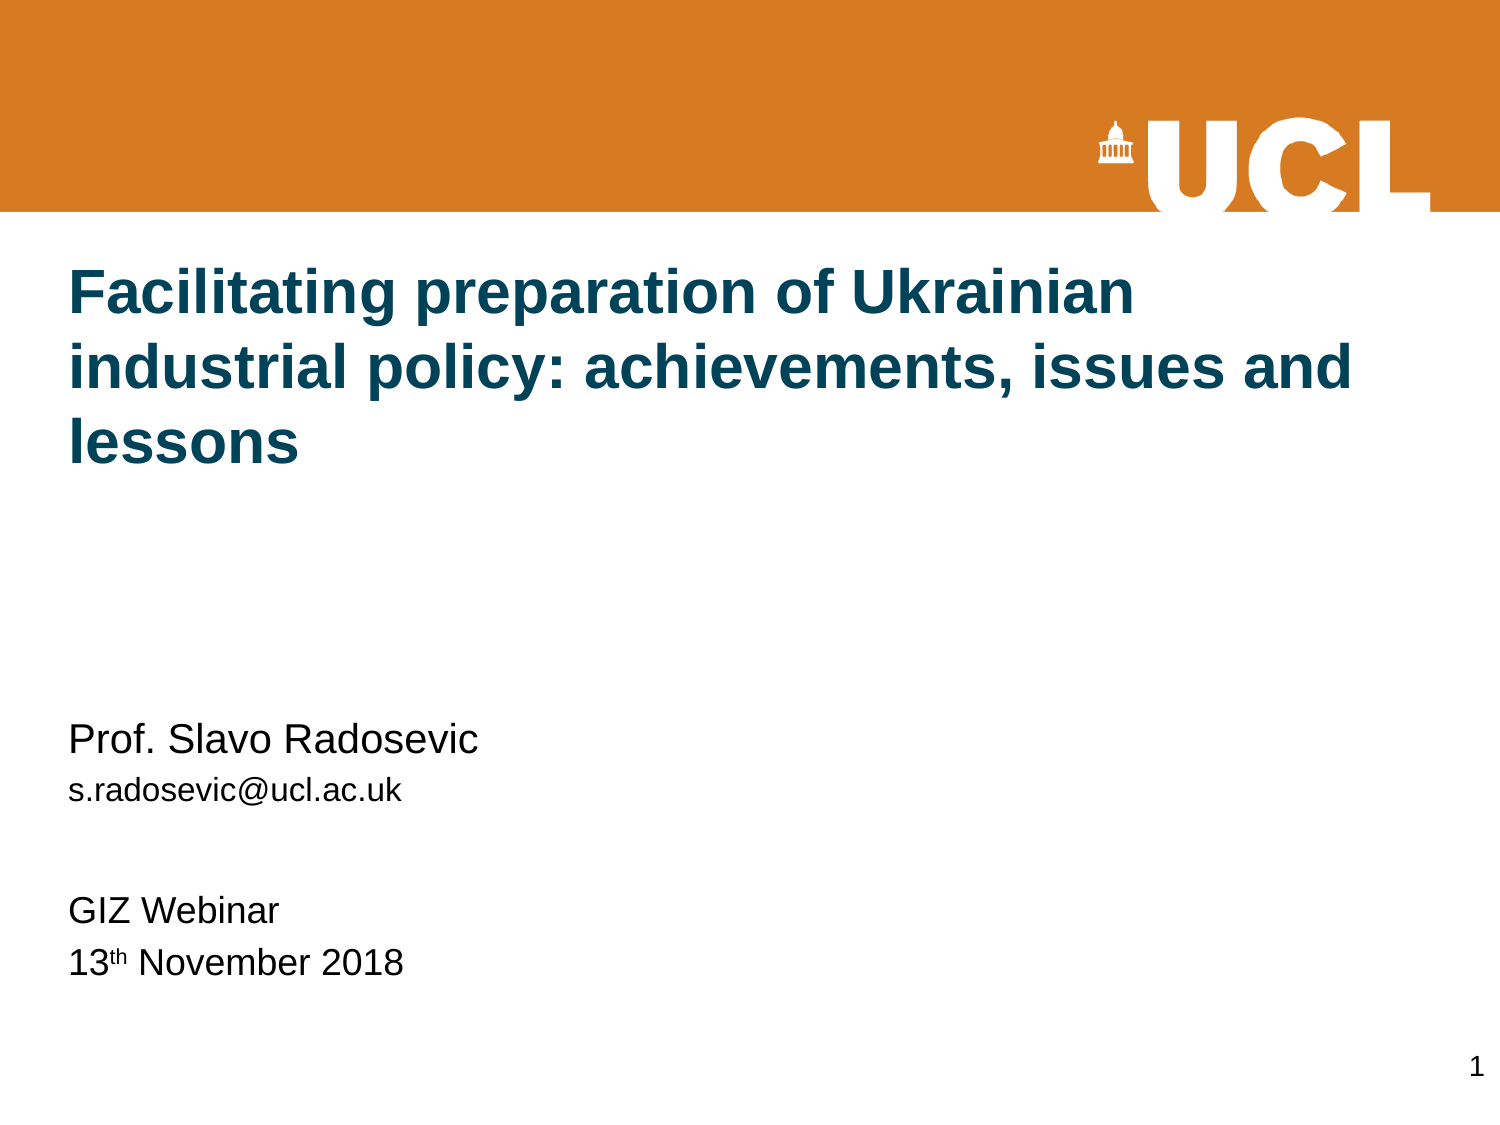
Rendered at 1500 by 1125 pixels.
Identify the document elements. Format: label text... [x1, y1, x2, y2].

title Facilitating preparation of Ukrainian industrial policy: achievements, issues and lessons [52, 243, 1448, 469]
subtitle Prof. Slavo Radosevic s.radosevic@ucl.ac.uk GIZ Webinar 13th November 2018 [52, 703, 1448, 1012]
picture [0, 0, 1500, 212]
slide_number 1 [1334, 1039, 1500, 1118]
